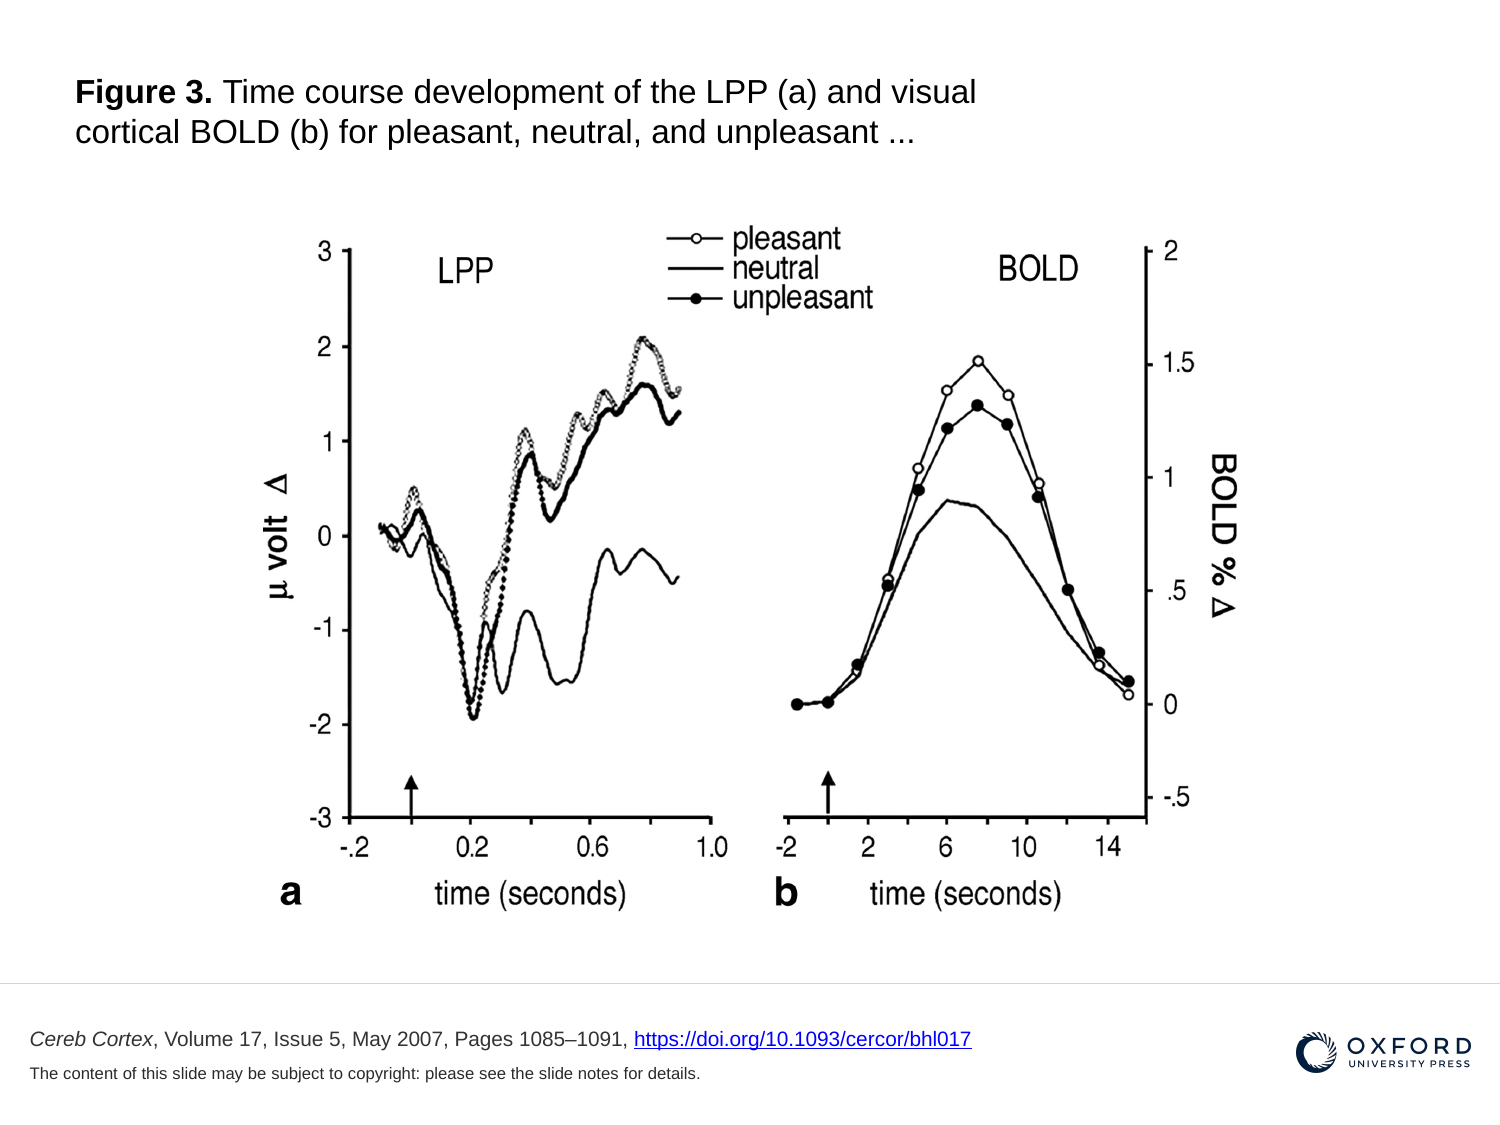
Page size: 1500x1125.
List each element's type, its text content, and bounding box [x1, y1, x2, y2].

footer Cereb Cortex, Volume 17, Issue 5, May 2007, Pages 1085–1091, https://doi.org/10.1093/cercor/bhl017 The content of this slide may be subject to copyright: please see the slide notes for details. [0, 983, 1260, 1125]
title Figure 3. Time course development of the LPP (a) and visual cortical BOLD (b) for pleasant, neutral, and unpleasant ... [75, 69, 1078, 171]
picture [262, 224, 1238, 913]
picture [1296, 1032, 1471, 1073]
